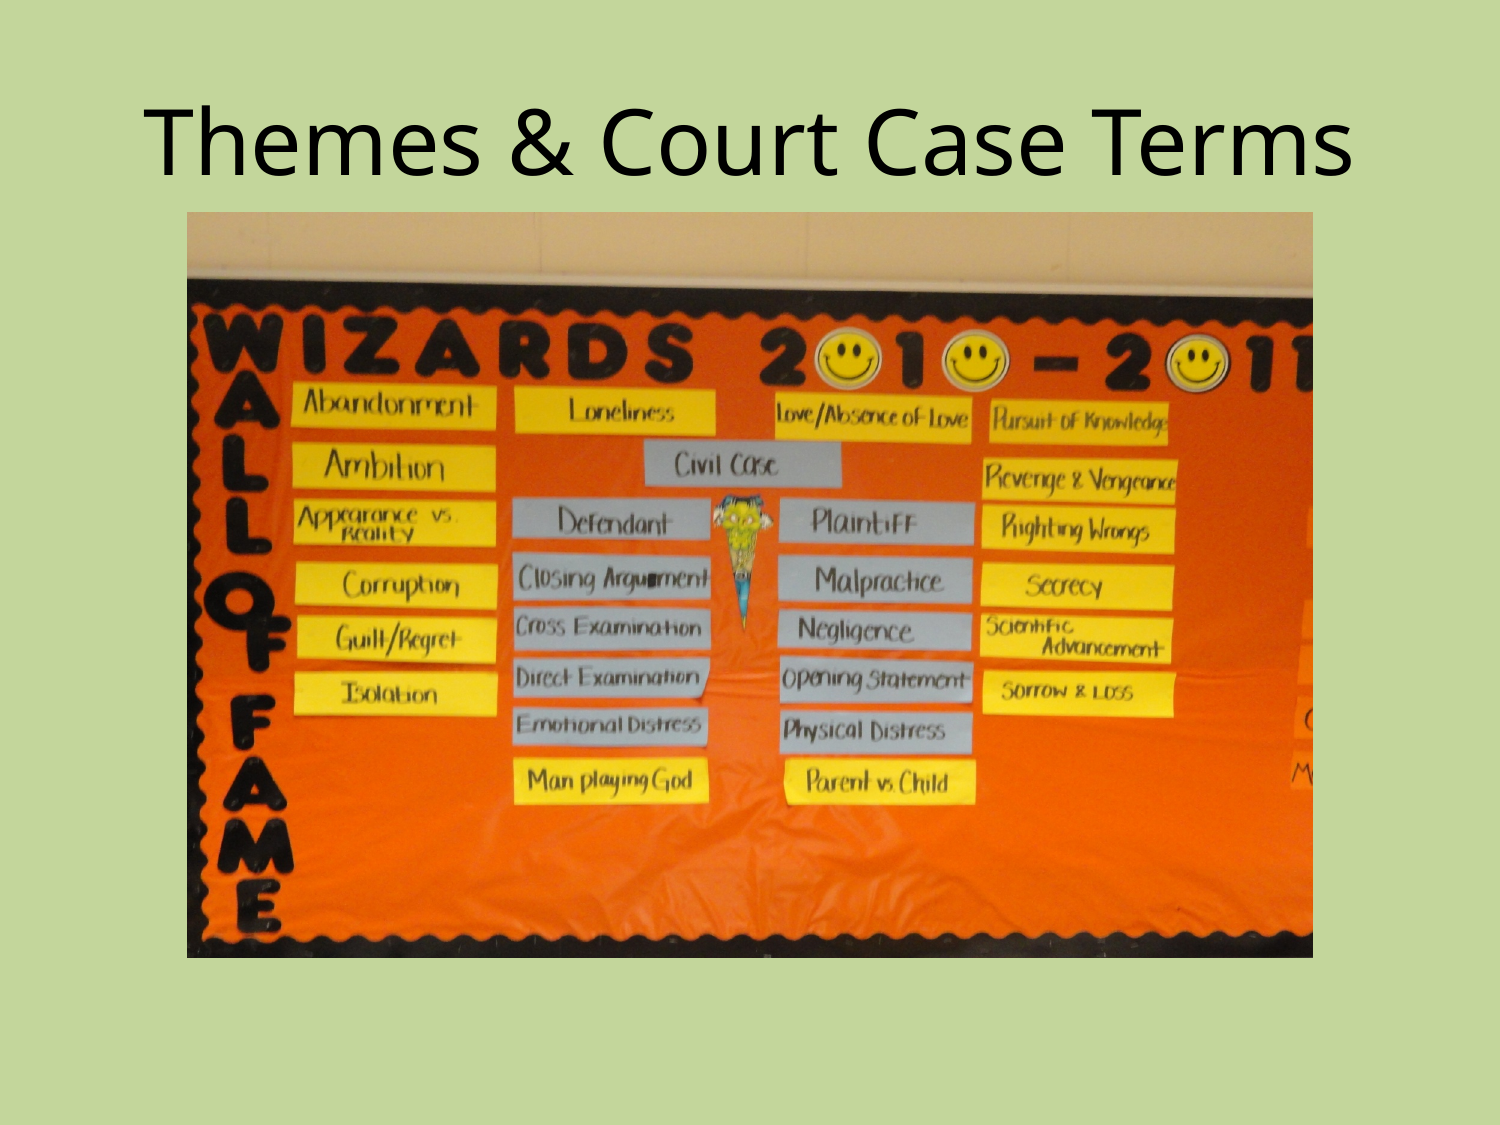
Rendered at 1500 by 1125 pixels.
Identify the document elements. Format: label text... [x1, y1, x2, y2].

title Themes & Court Case Terms [75, 45, 1425, 233]
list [187, 212, 1313, 958]
